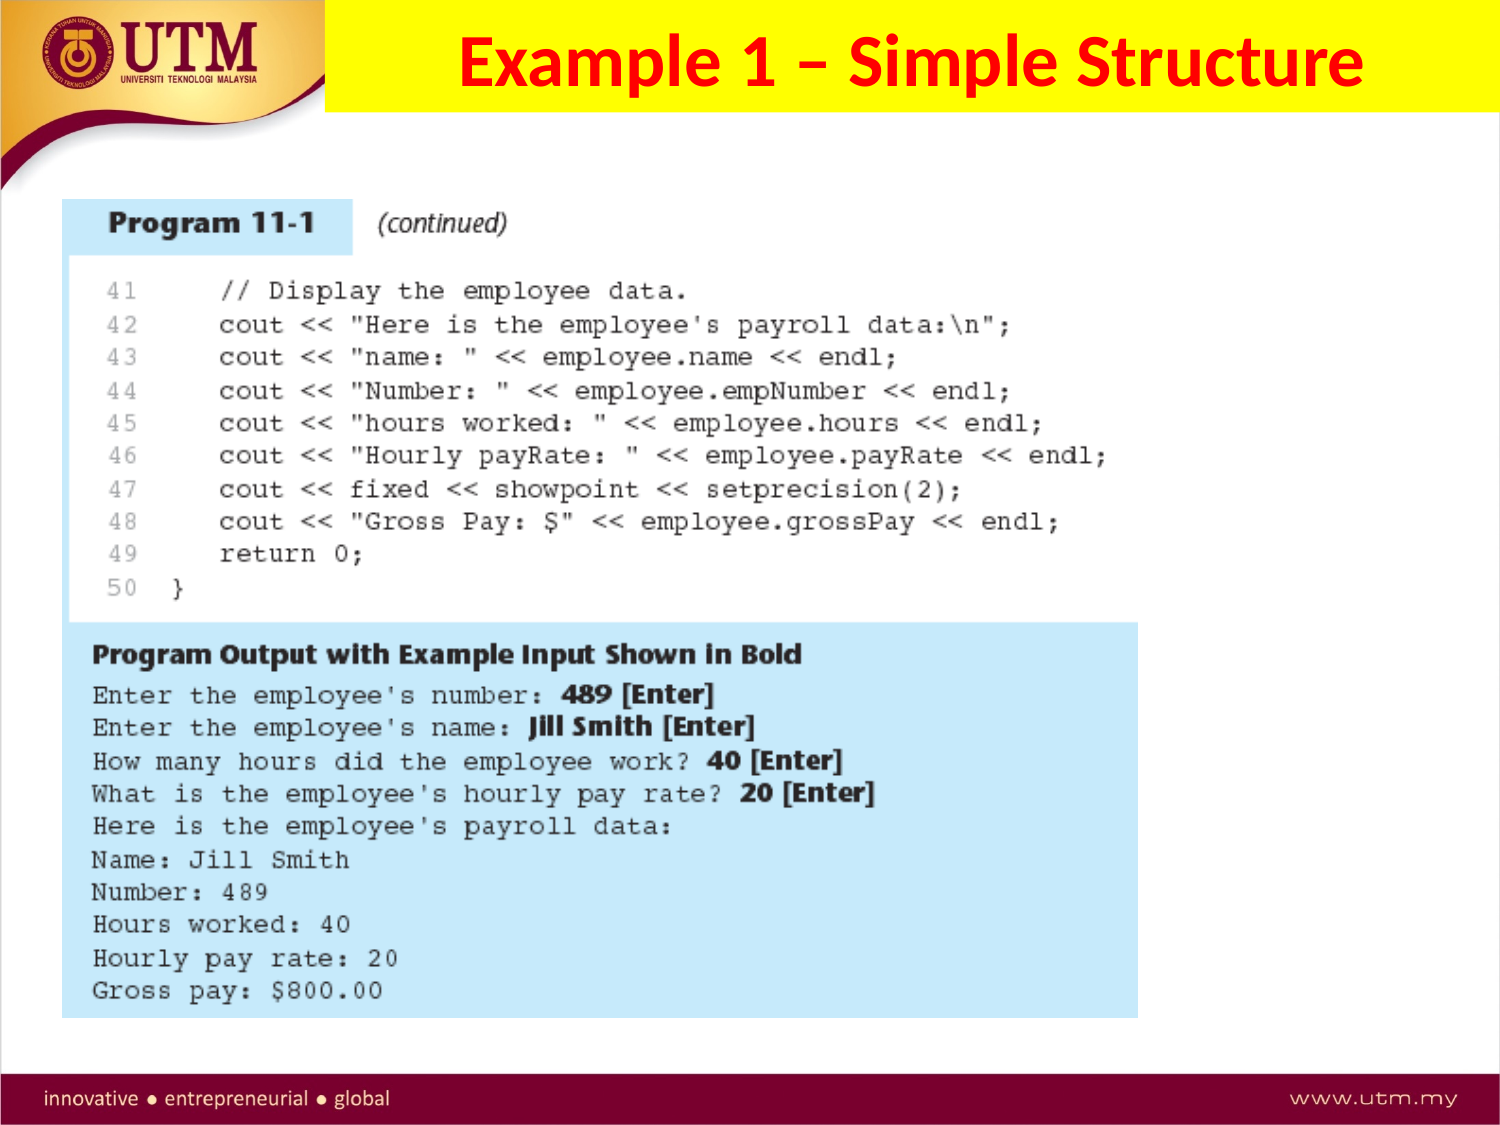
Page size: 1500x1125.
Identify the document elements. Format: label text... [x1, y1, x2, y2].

title Example 1 – Simple Structure [324, 0, 1500, 113]
picture [0, 0, 1500, 1125]
